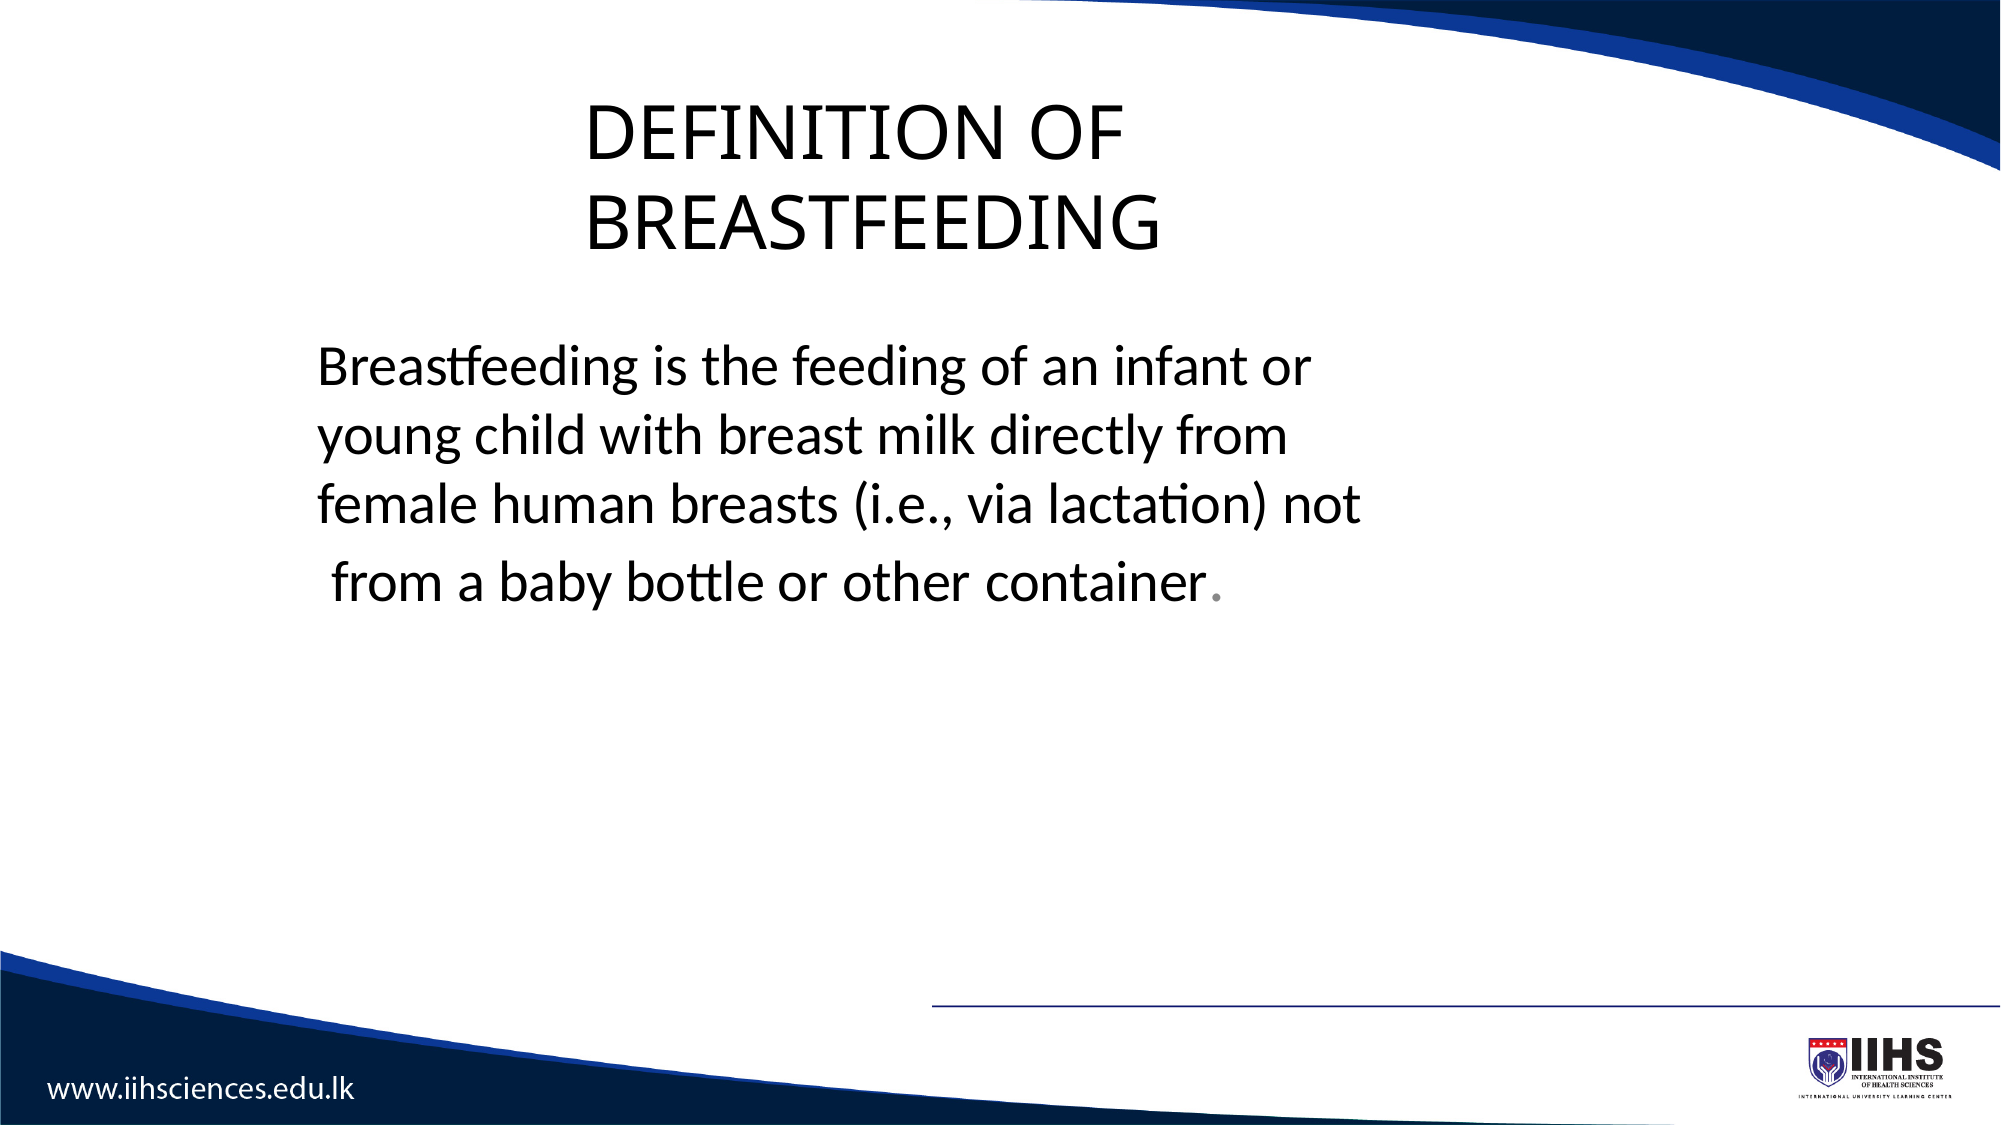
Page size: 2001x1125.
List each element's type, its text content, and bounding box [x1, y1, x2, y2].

text_box Breastfeeding is the feeding of an infant or young child with breast milk directly from female human breasts (i.e., via lactation) not from a baby bottle or other container. [315, 327, 1376, 618]
title DEFINITION OF BREASTFEEDING [581, 78, 1560, 269]
picture [0, 0, 2001, 1125]
text_box [303, 326, 1449, 926]
